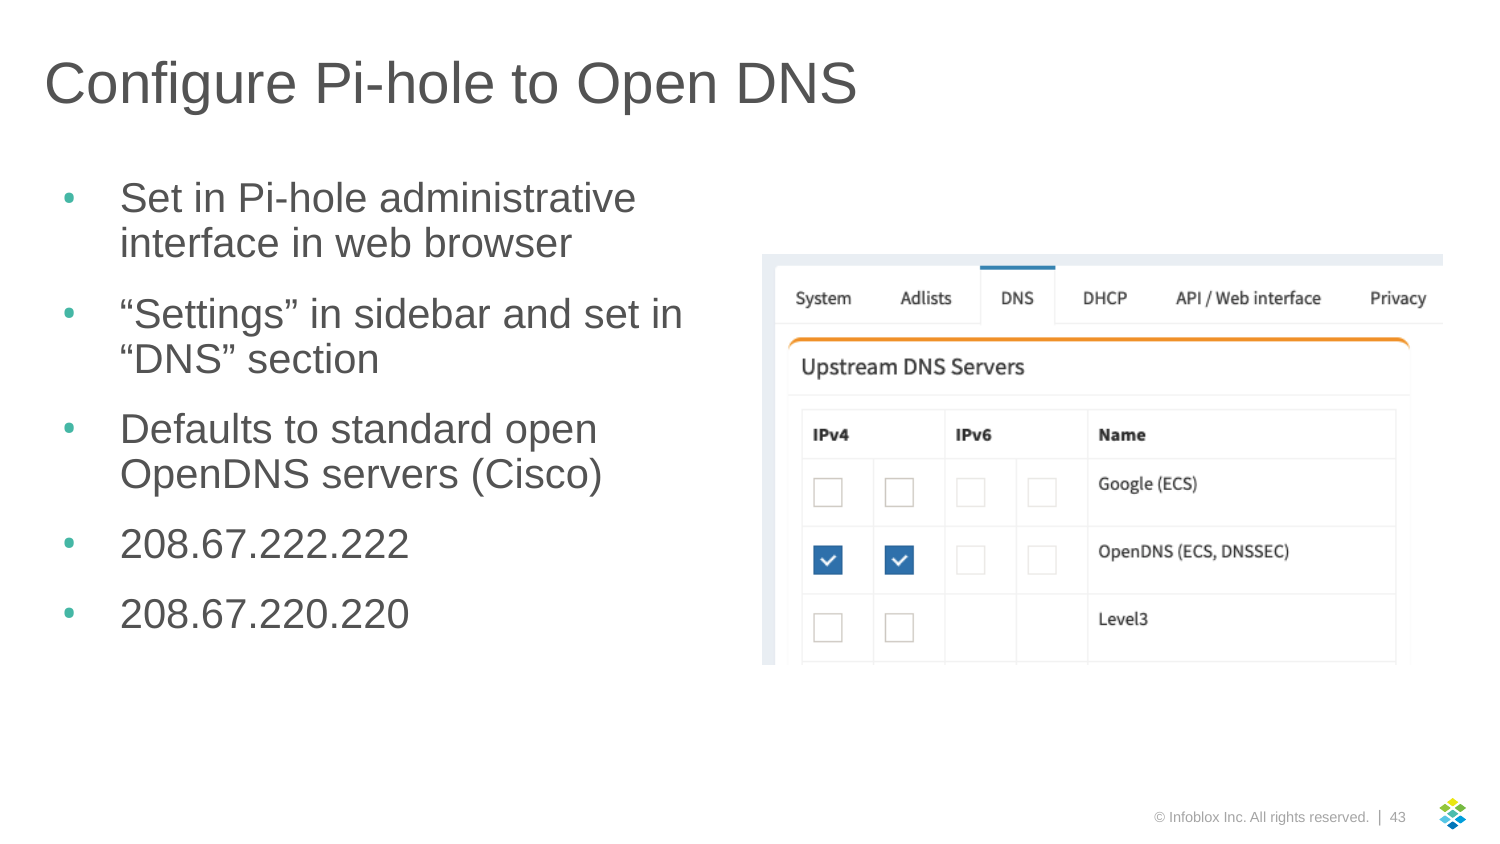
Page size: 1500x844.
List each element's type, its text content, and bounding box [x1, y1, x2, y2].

picture [1436, 798, 1470, 830]
picture [762, 254, 1443, 665]
title Configure Pi-hole to Open DNS [37, 21, 1443, 152]
list Set in Pi-hole administrative interface in web browser “Settings” in sidebar and set in “DNS” section Defaults to standard open OpenDNS servers (Cisco) 208.67.222.222 208.67.220.220 [37, 169, 711, 752]
